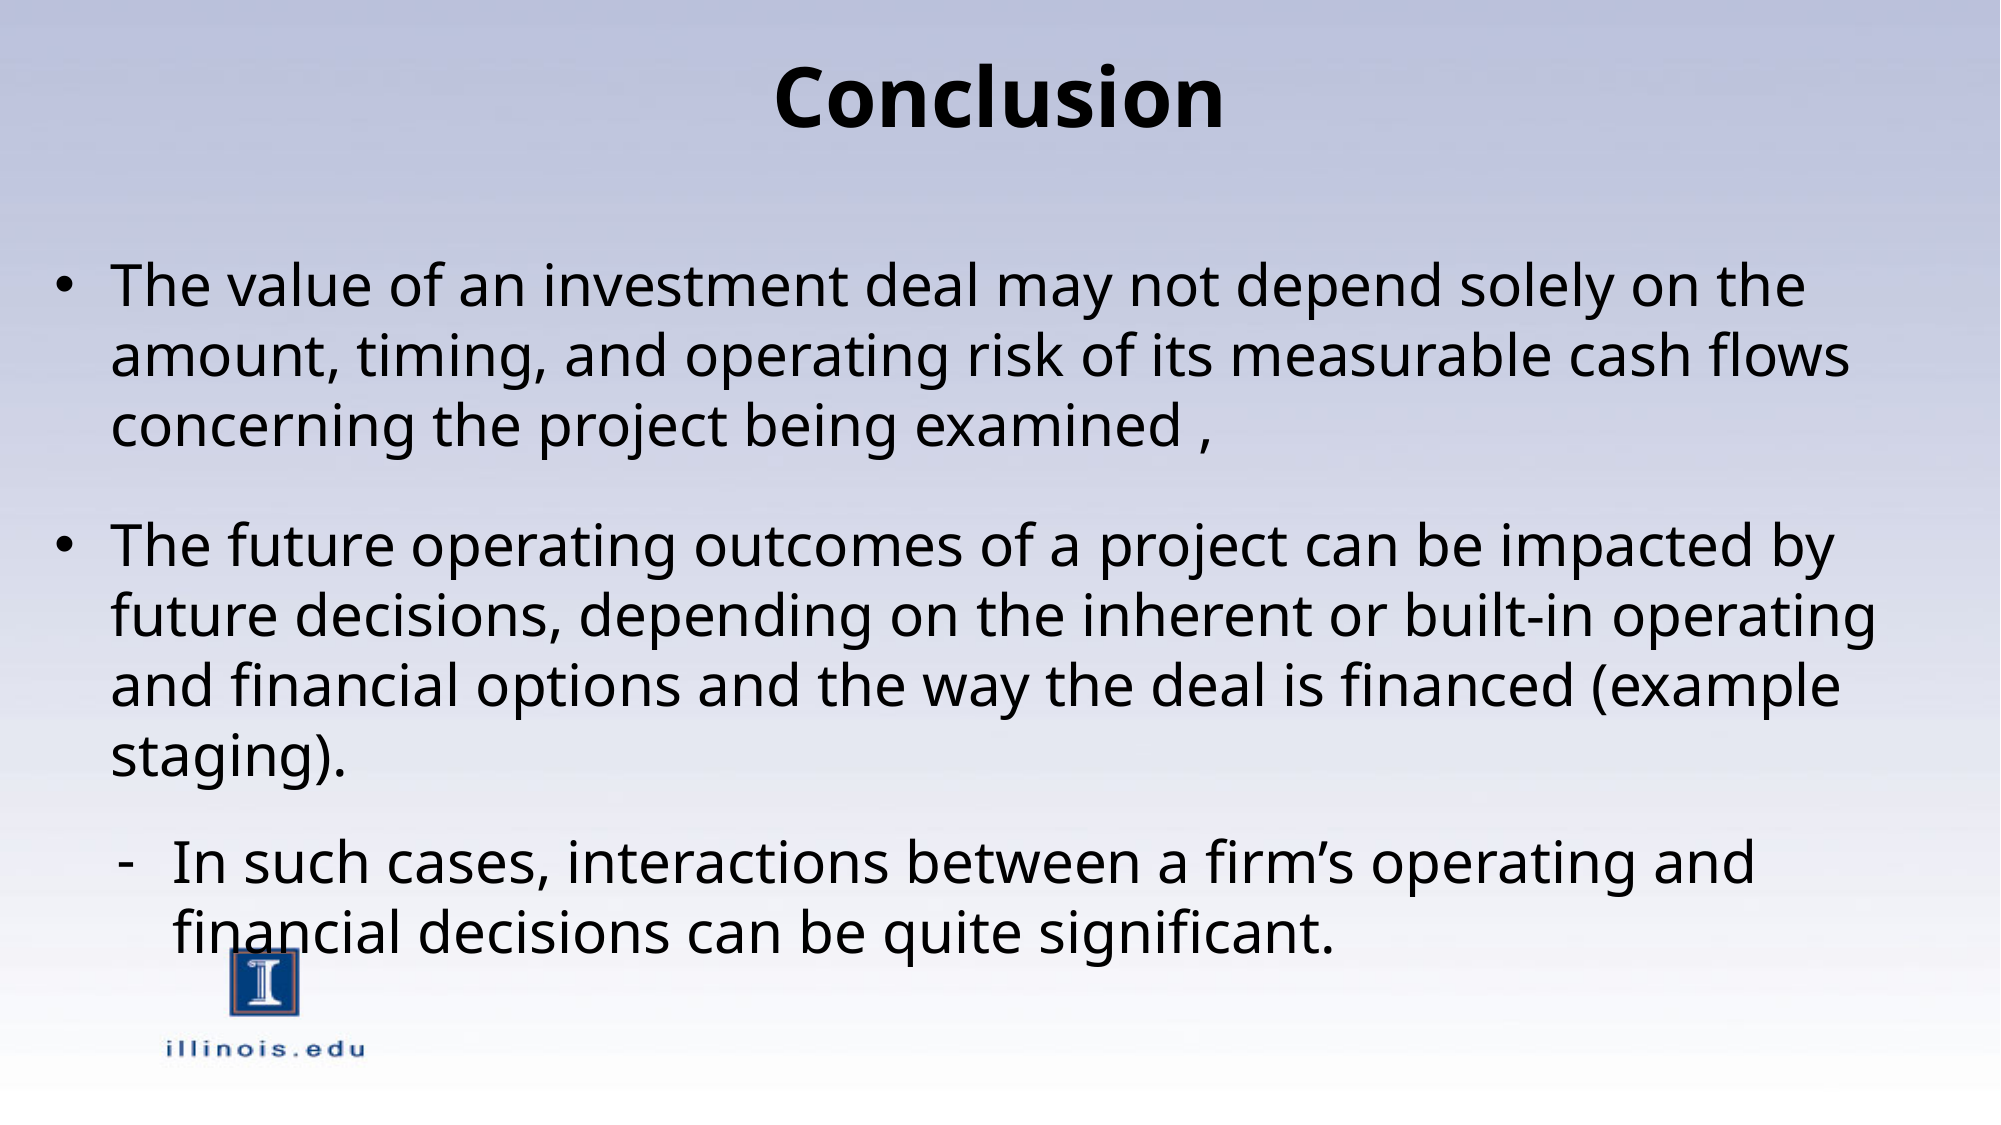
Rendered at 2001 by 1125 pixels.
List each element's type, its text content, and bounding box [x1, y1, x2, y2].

text_box The value of an investment deal may not depend solely on the amount, timing, and operating risk of its measurable cash flows concerning the project being examined , The future operating outcomes of a project can be impacted by future decisions, depending on the inherent or built-in operating and financial options and the way the deal is financed (example staging). In such cases, interactions between a firm’s operating and financial decisions can be quite significant. [39, 240, 1961, 973]
picture [0, 188, 2000, 1125]
title Conclusion [0, 0, 2000, 188]
